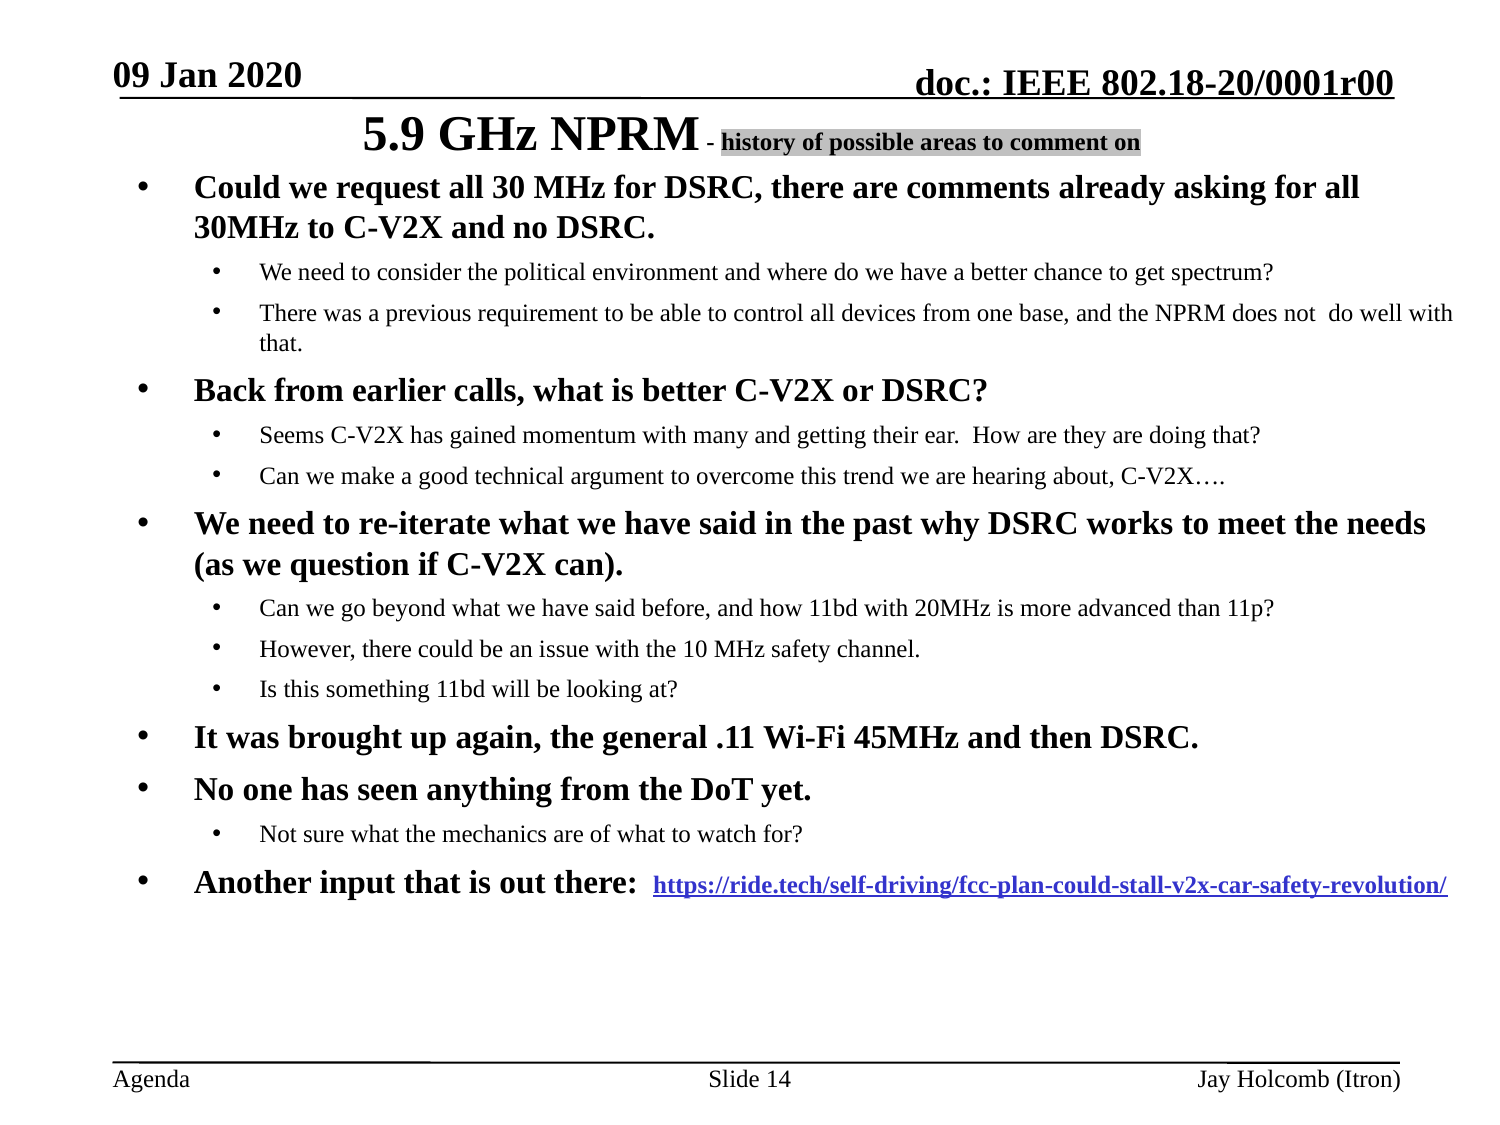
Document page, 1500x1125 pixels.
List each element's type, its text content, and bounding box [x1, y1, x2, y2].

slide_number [112, 49, 488, 95]
footer Jay Holcomb (Itron) [878, 1061, 1402, 1093]
slide_number Slide 14 [699, 1061, 800, 1123]
title 5.9 GHz NPRM - history of possible areas to comment on [114, 103, 1390, 157]
list Could we request all 30 MHz for DSRC, there are comments already asking for all 30MHz to C-V2X and no DSRC. We need to consider the political environment and where do we have a better chance to get spectrum? There was a previous requirement to be able to control all devices from one base, and the NPRM does not do well with that. Back from earlier calls, what is better C-V2X or DSRC? Seems C-V2X has gained momentum with many and getting their ear. How are they are doing that? Can we make a good technical argument to overcome this trend we are hearing about, C-V2X…. We need to re-iterate what we have said in the past why DSRC works to meet the needs (as we question if C-V2X can). Can we go beyond what we have said before, and how 11bd with 20MHz is more advanced than 11p? However, there could be an issue with the 10 MHz safety channel. Is this something 11bd will be looking at? It was brought up again, the general .11 Wi-Fi 45MHz and then DSRC. No one has seen anything from the DoT yet. Not sure what the mechanics are of what to watch for? Another input that is out there: https://ride.tech/self-driving/fcc-plan-could-stall-v2x-car-safety-revolution/ [112, 157, 1487, 1063]
